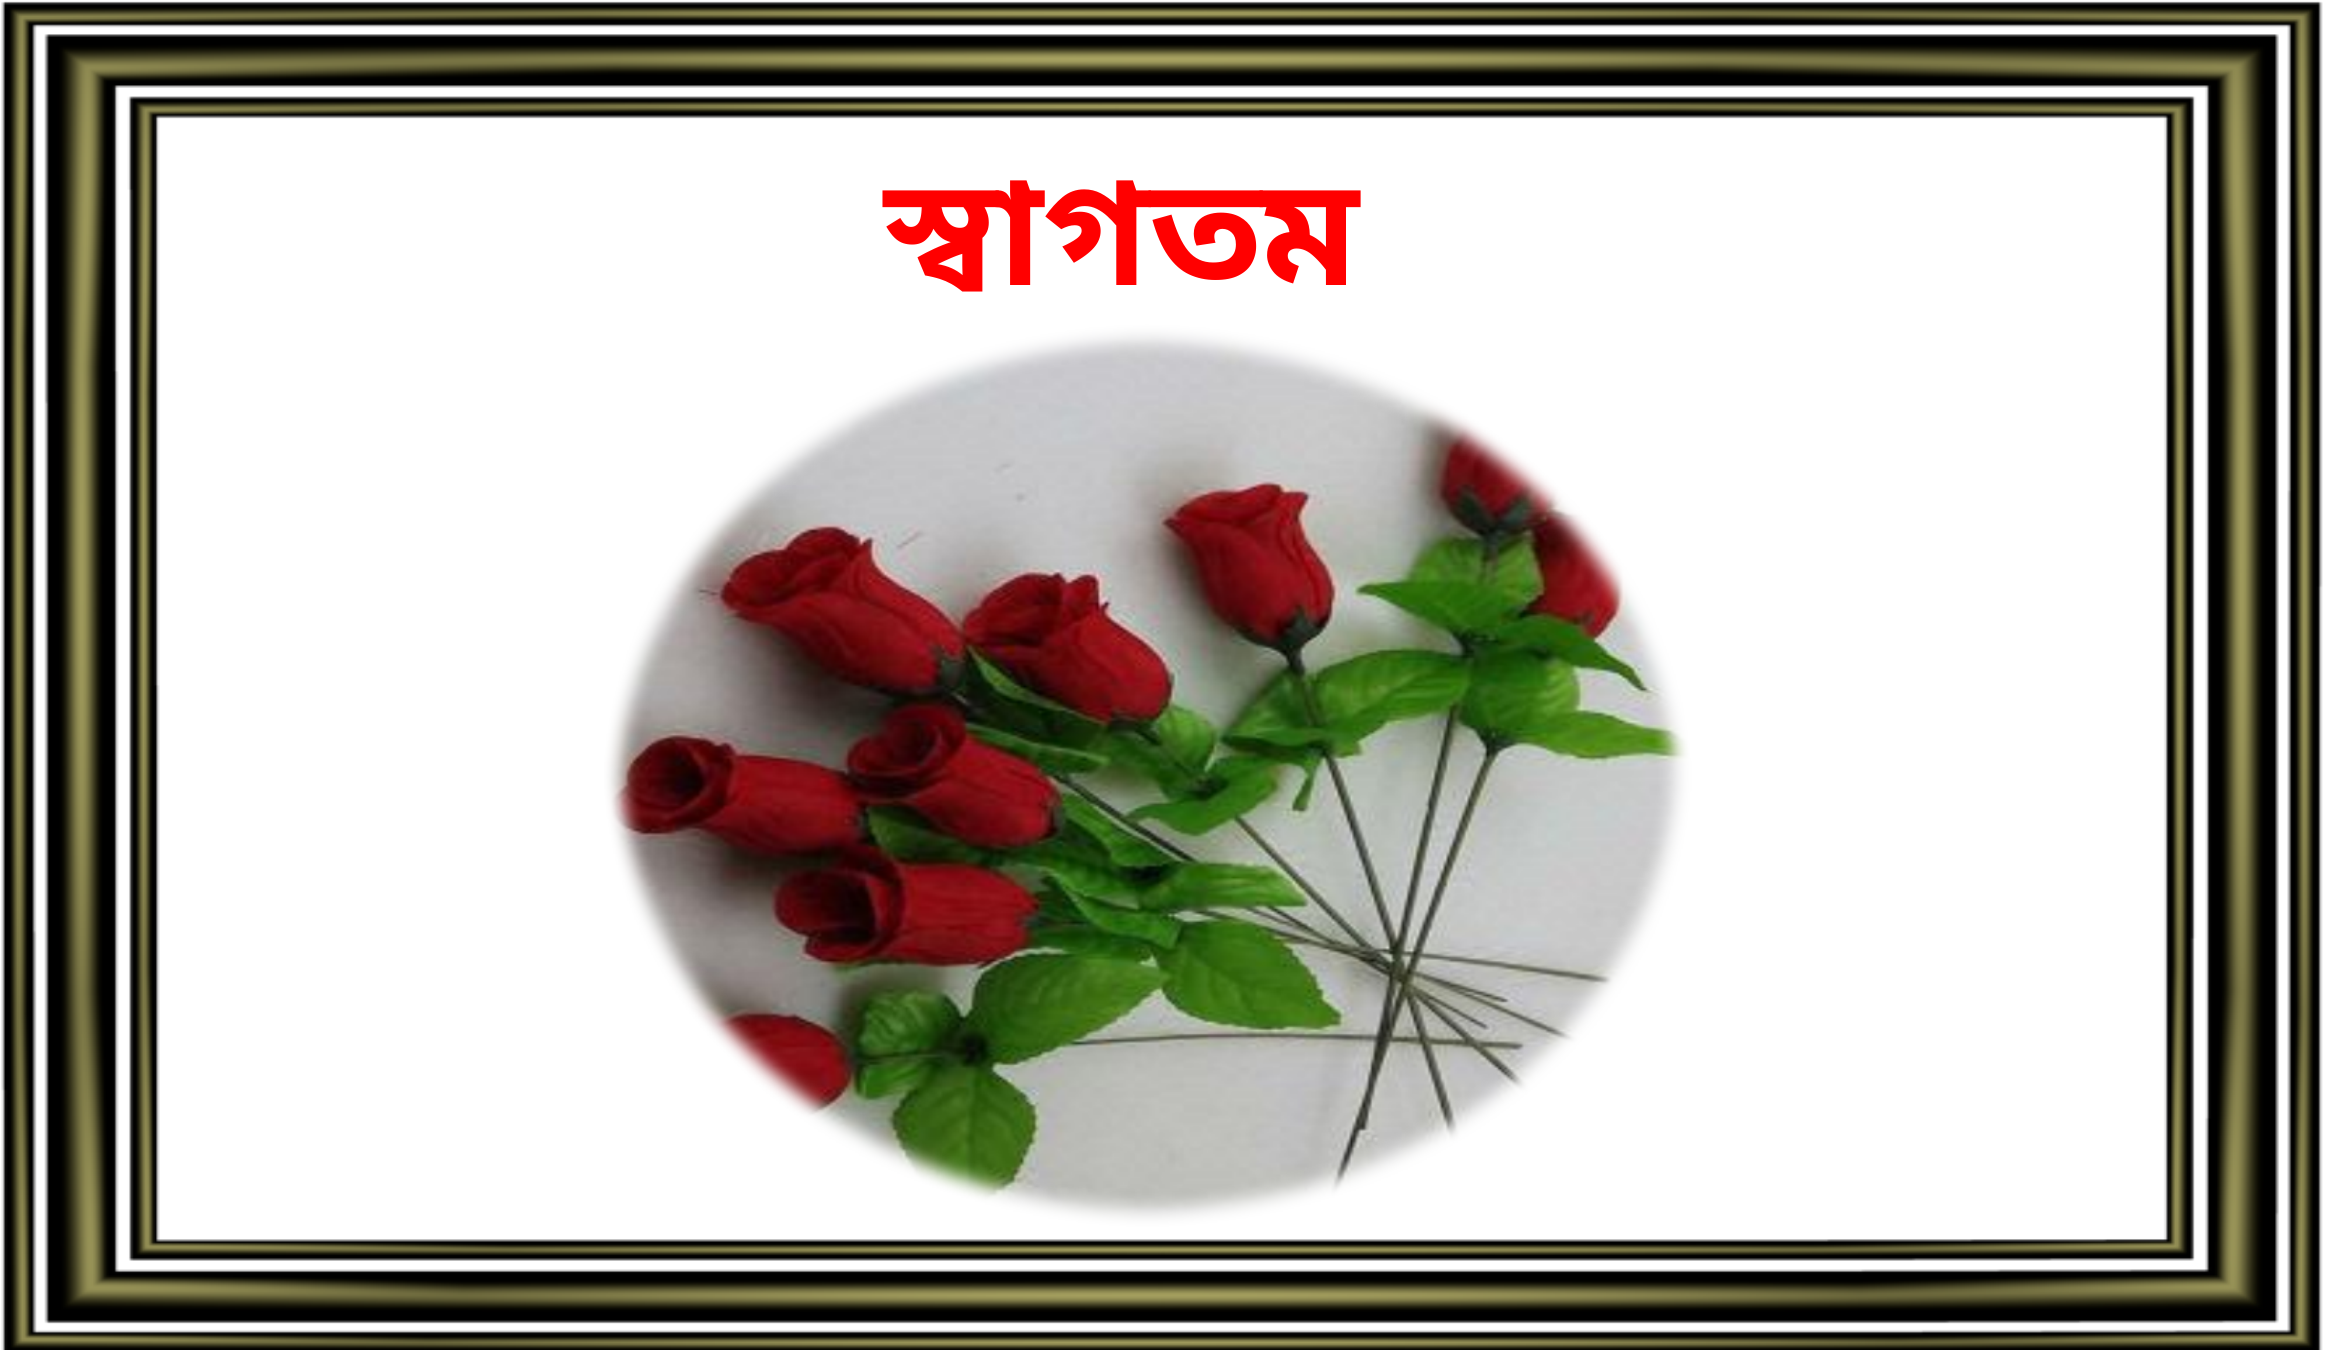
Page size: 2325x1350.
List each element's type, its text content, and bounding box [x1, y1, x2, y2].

text_box স্বাগতম [864, 123, 1380, 230]
picture [0, 0, 2325, 1350]
